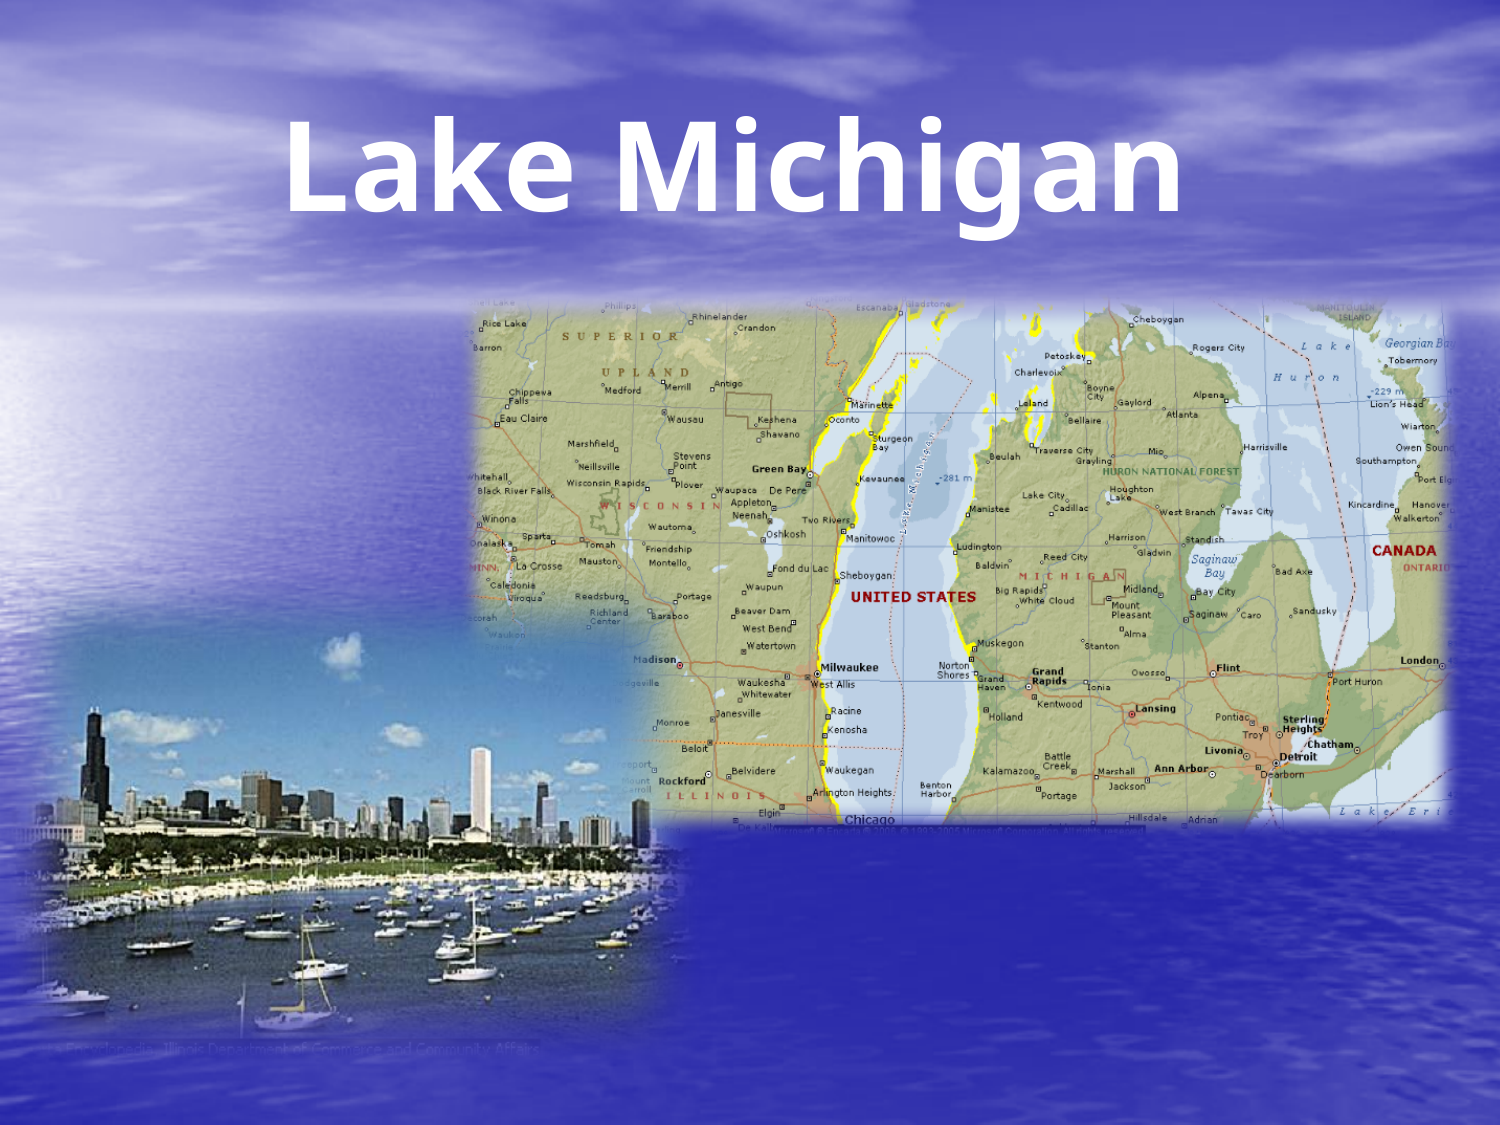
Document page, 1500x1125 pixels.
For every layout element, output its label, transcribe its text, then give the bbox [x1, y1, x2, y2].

picture [0, 293, 1463, 1064]
title Lake Michigan [74, 47, 1426, 276]
